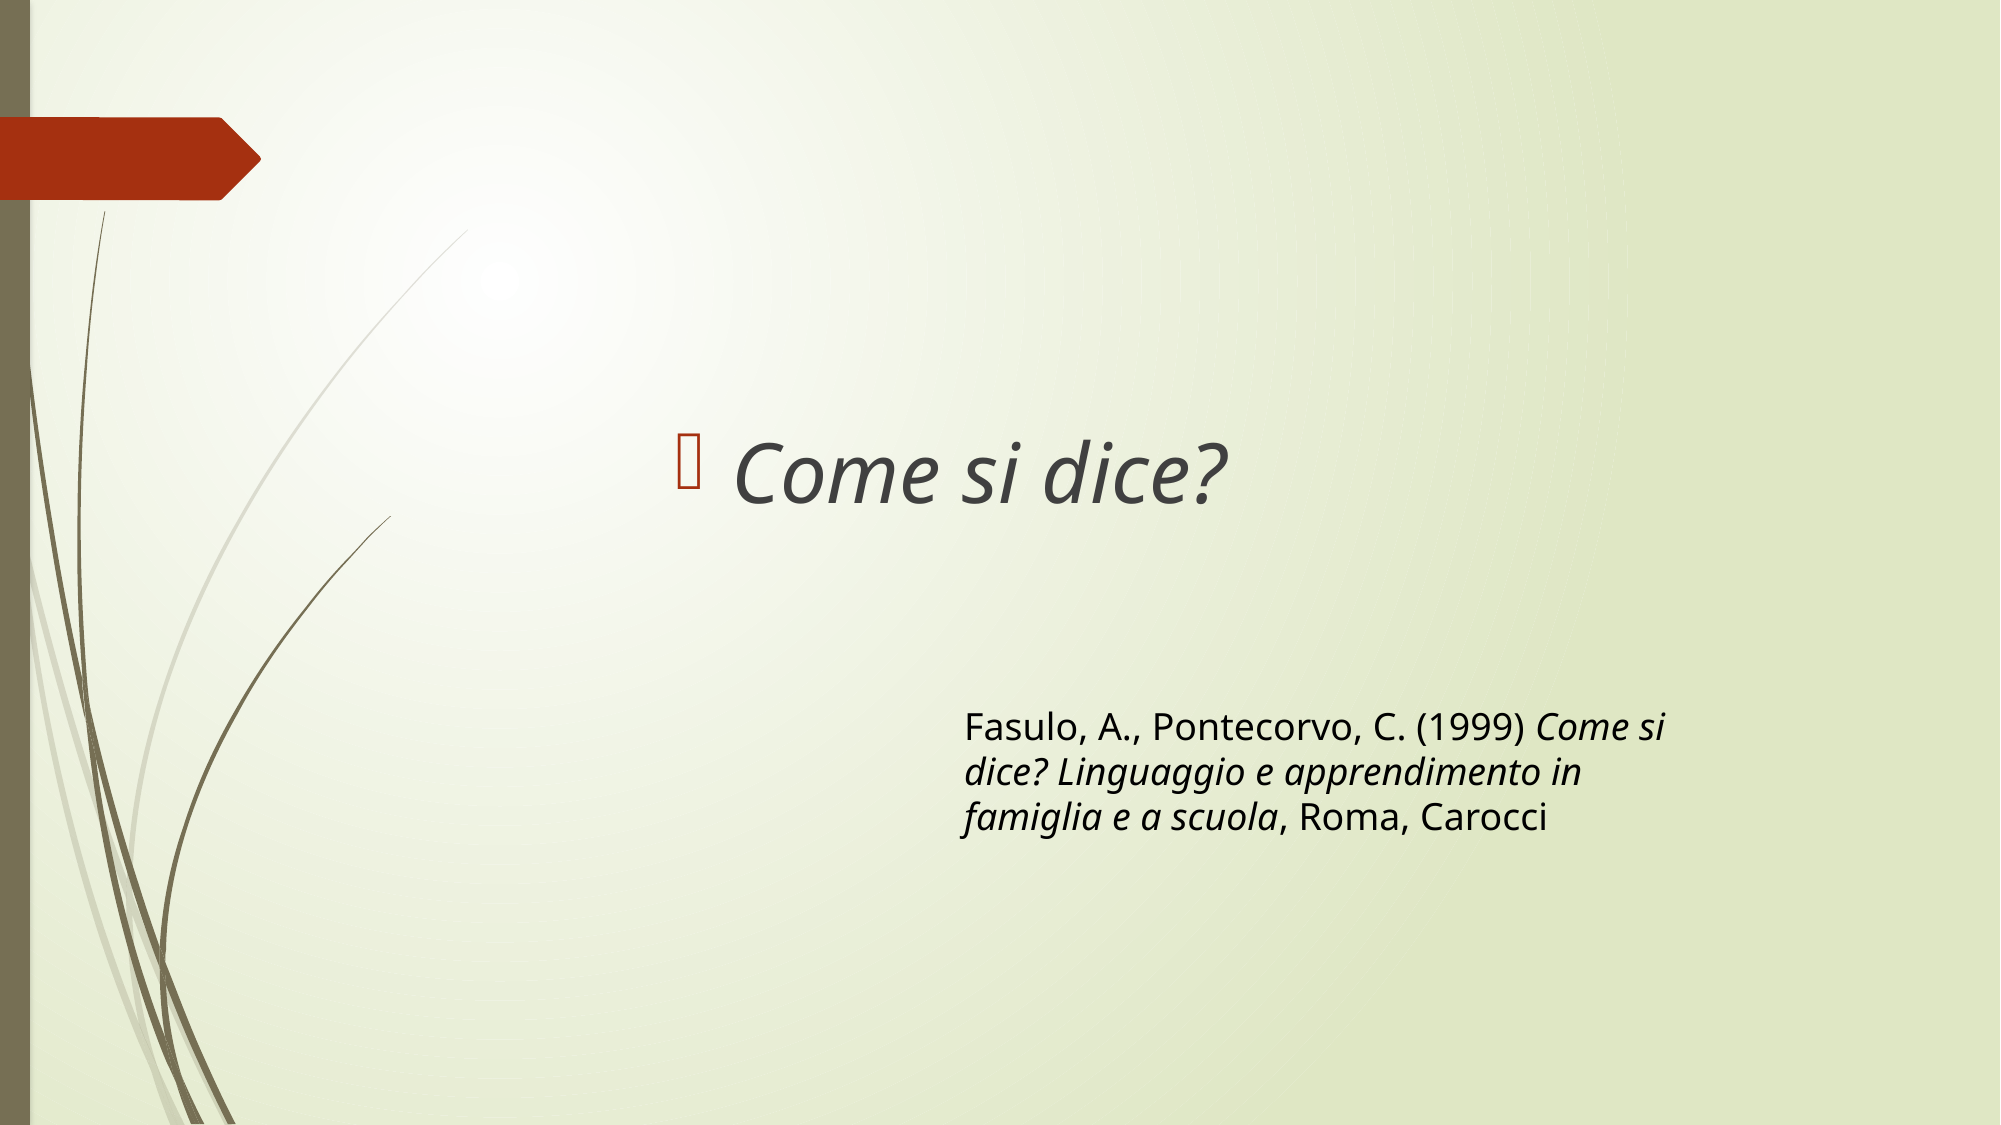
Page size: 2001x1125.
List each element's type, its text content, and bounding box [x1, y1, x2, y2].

list Come si dice? [338, 271, 1564, 1125]
text_box Fasulo, A., Pontecorvo, C. (1999) Come si dice? Linguaggio e apprendimento in famiglia e a scuola, Roma, Carocci [949, 695, 1731, 890]
